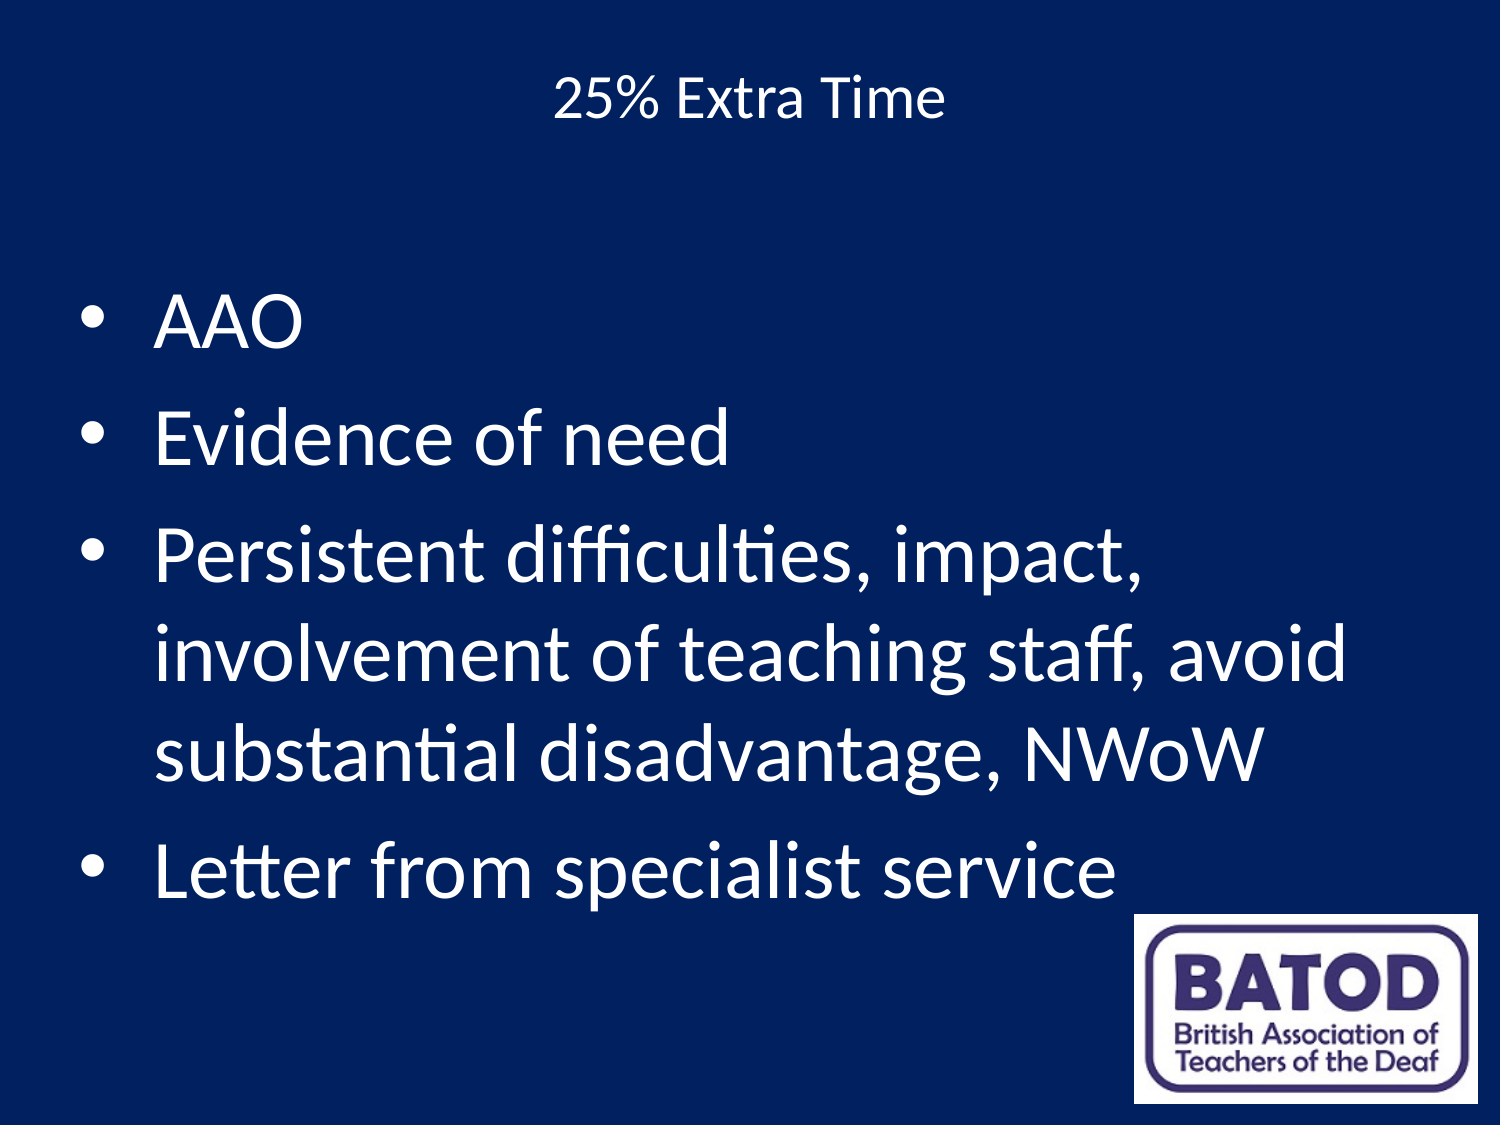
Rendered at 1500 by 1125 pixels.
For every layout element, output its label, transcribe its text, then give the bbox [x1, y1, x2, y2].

picture [1134, 914, 1478, 1104]
title 25% Extra Time [112, 47, 1388, 139]
subtitle AAO Evidence of need Persistent difficulties, impact, involvement of teaching staff, avoid substantial disadvantage, NWoW Letter from specialist service [63, 258, 1478, 1070]
